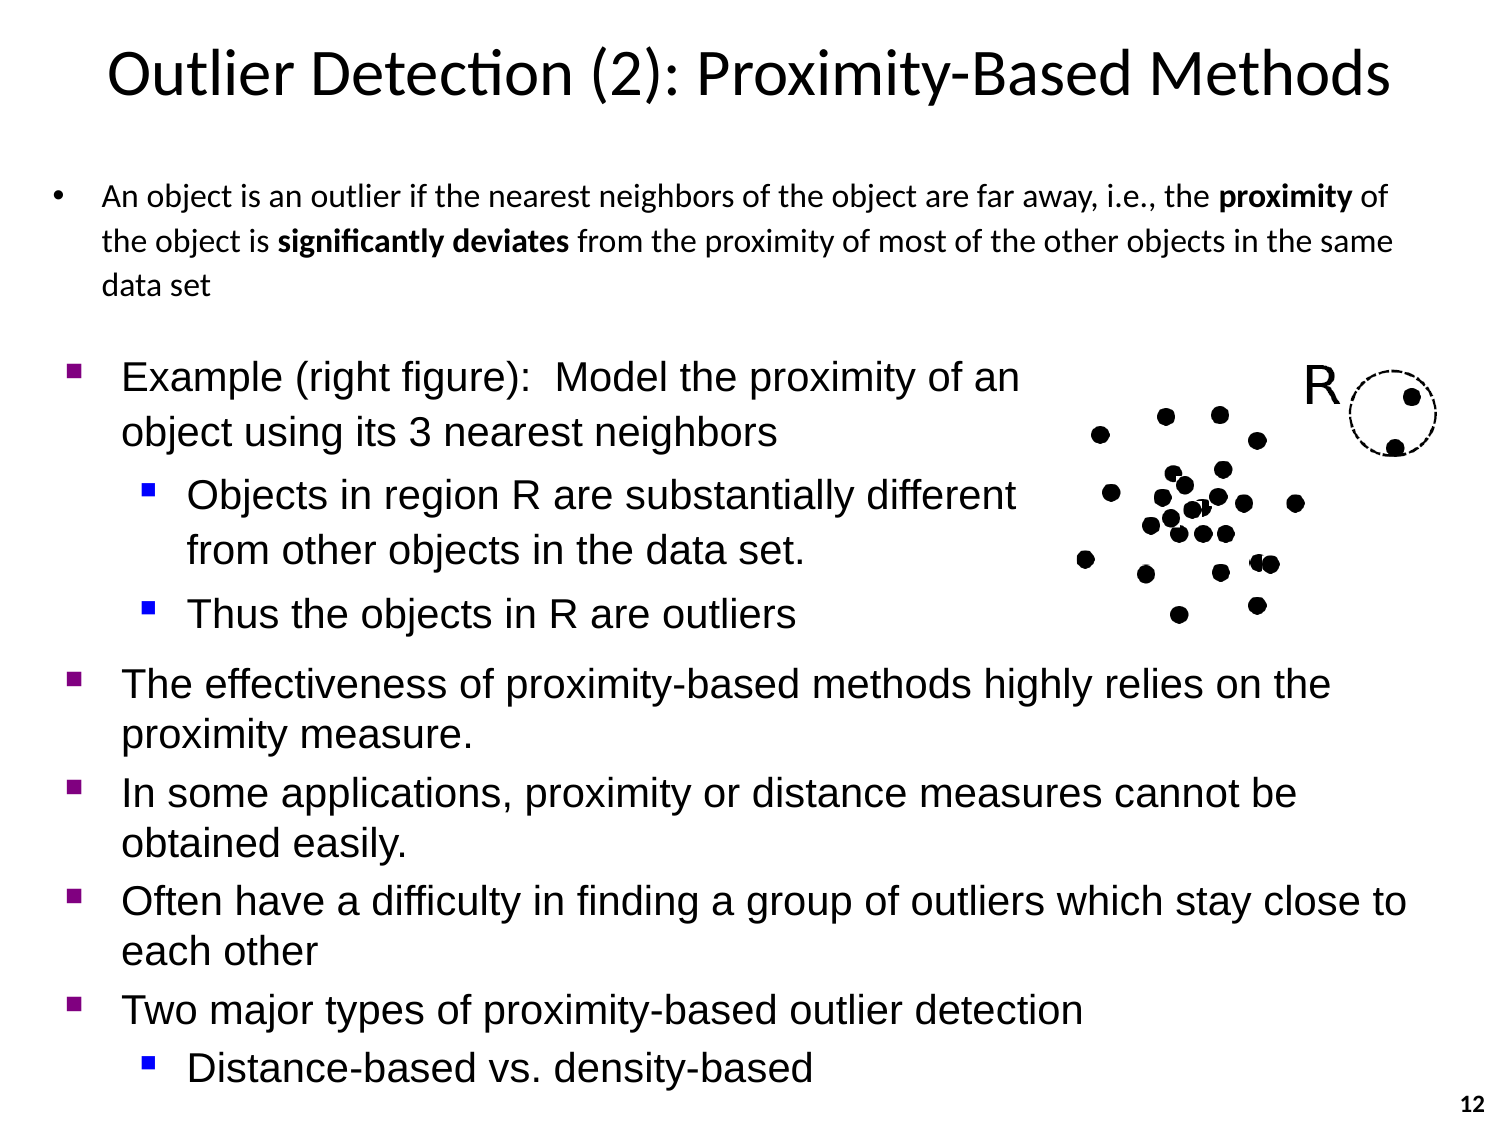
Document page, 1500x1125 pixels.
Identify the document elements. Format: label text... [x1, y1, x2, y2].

text_box The effectiveness of proximity-based methods highly relies on the proximity measure. In some applications, proximity or distance measures cannot be obtained easily. Often have a difficulty in finding a group of outliers which stay close to each other Two major types of proximity-based outlier detection Distance-based vs. density-based [50, 649, 1450, 1088]
picture [1076, 358, 1438, 626]
text_box 12 [1187, 1062, 1500, 1125]
title Outlier Detection (2): Proximity-Based Methods [0, 12, 1500, 125]
text_box Example (right figure): Model the proximity of an object using its 3 nearest neighbors Objects in region R are substantially different from other objects in the data set. Thus the objects in R are outliers [49, 337, 1088, 638]
list An object is an outlier if the nearest neighbors of the object are far away, i.e., the proximity of the object is significantly deviates from the proximity of most of the other objects in the same data set [37, 162, 1438, 313]
